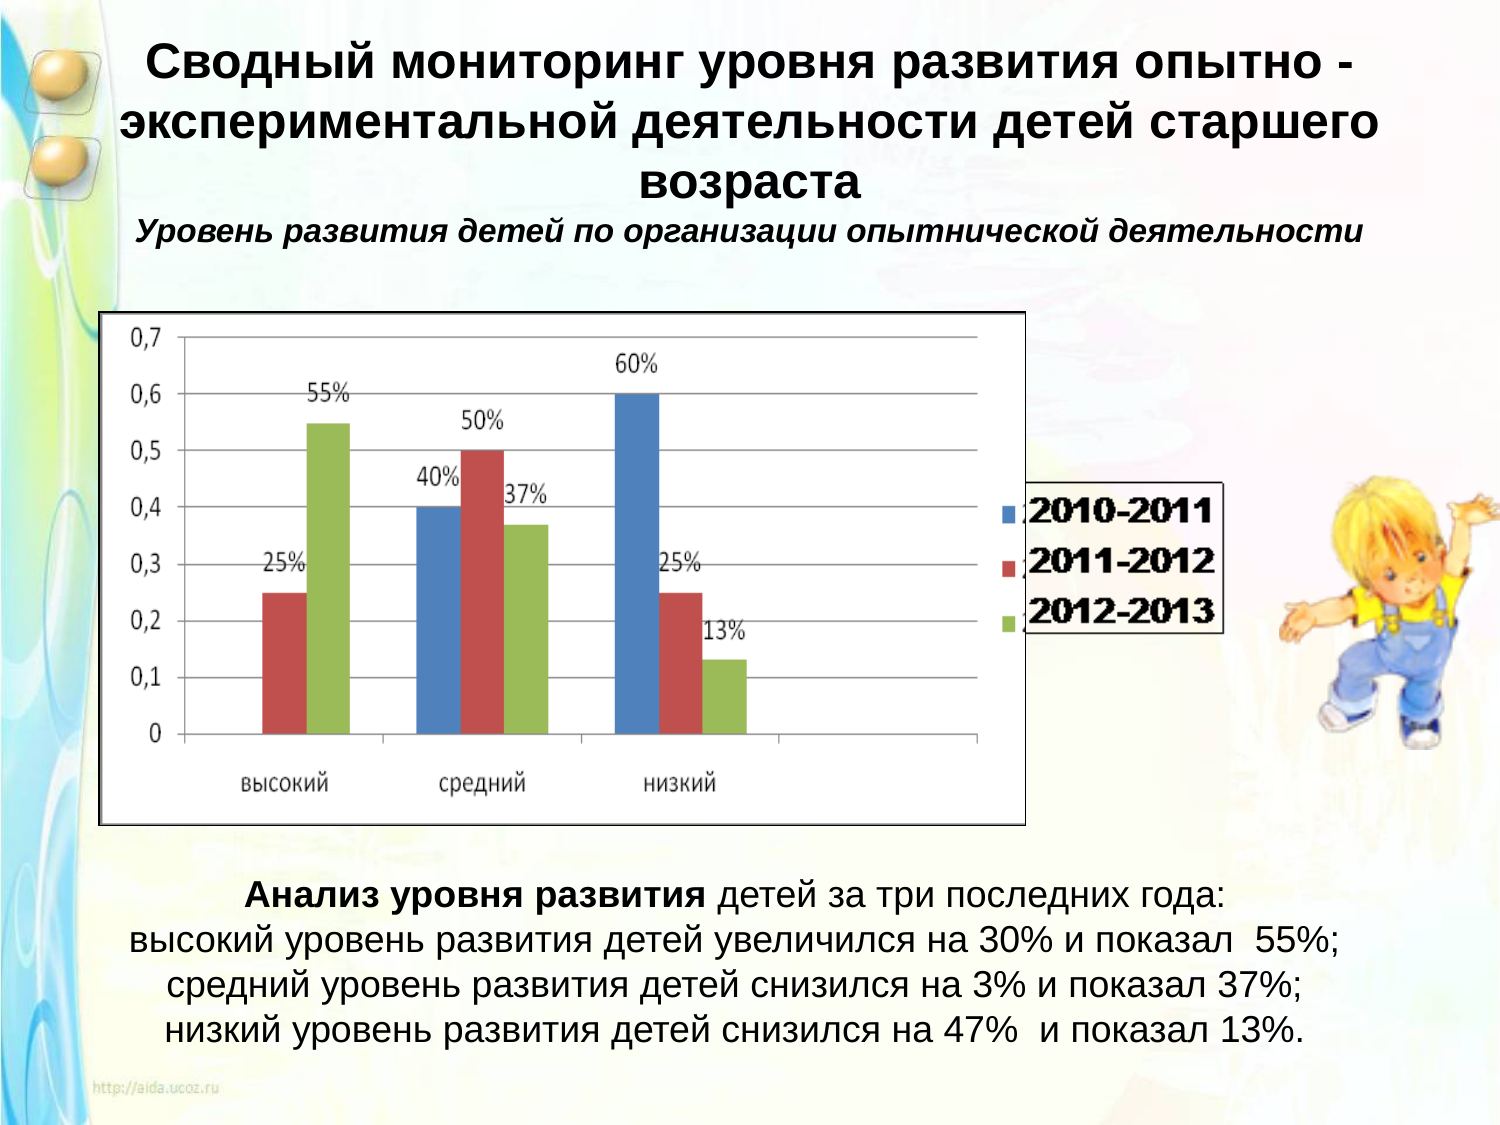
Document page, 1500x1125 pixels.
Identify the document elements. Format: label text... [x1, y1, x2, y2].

text_box Анализ уровня развития детей за три последних года: высокий уровень развития детей увеличился на 30% и показал 55%; средний уровень развития детей снизился на 3% и показал 37%; низкий уровень развития детей снизился на 47% и показал 13%. [114, 862, 1357, 1058]
picture [0, 0, 1500, 1125]
title Сводный мониторинг уровня развития опытно - экспериментальной деятельности детей старшего возраста Уровень развития детей по организации опытнической деятельности [75, 45, 1425, 233]
